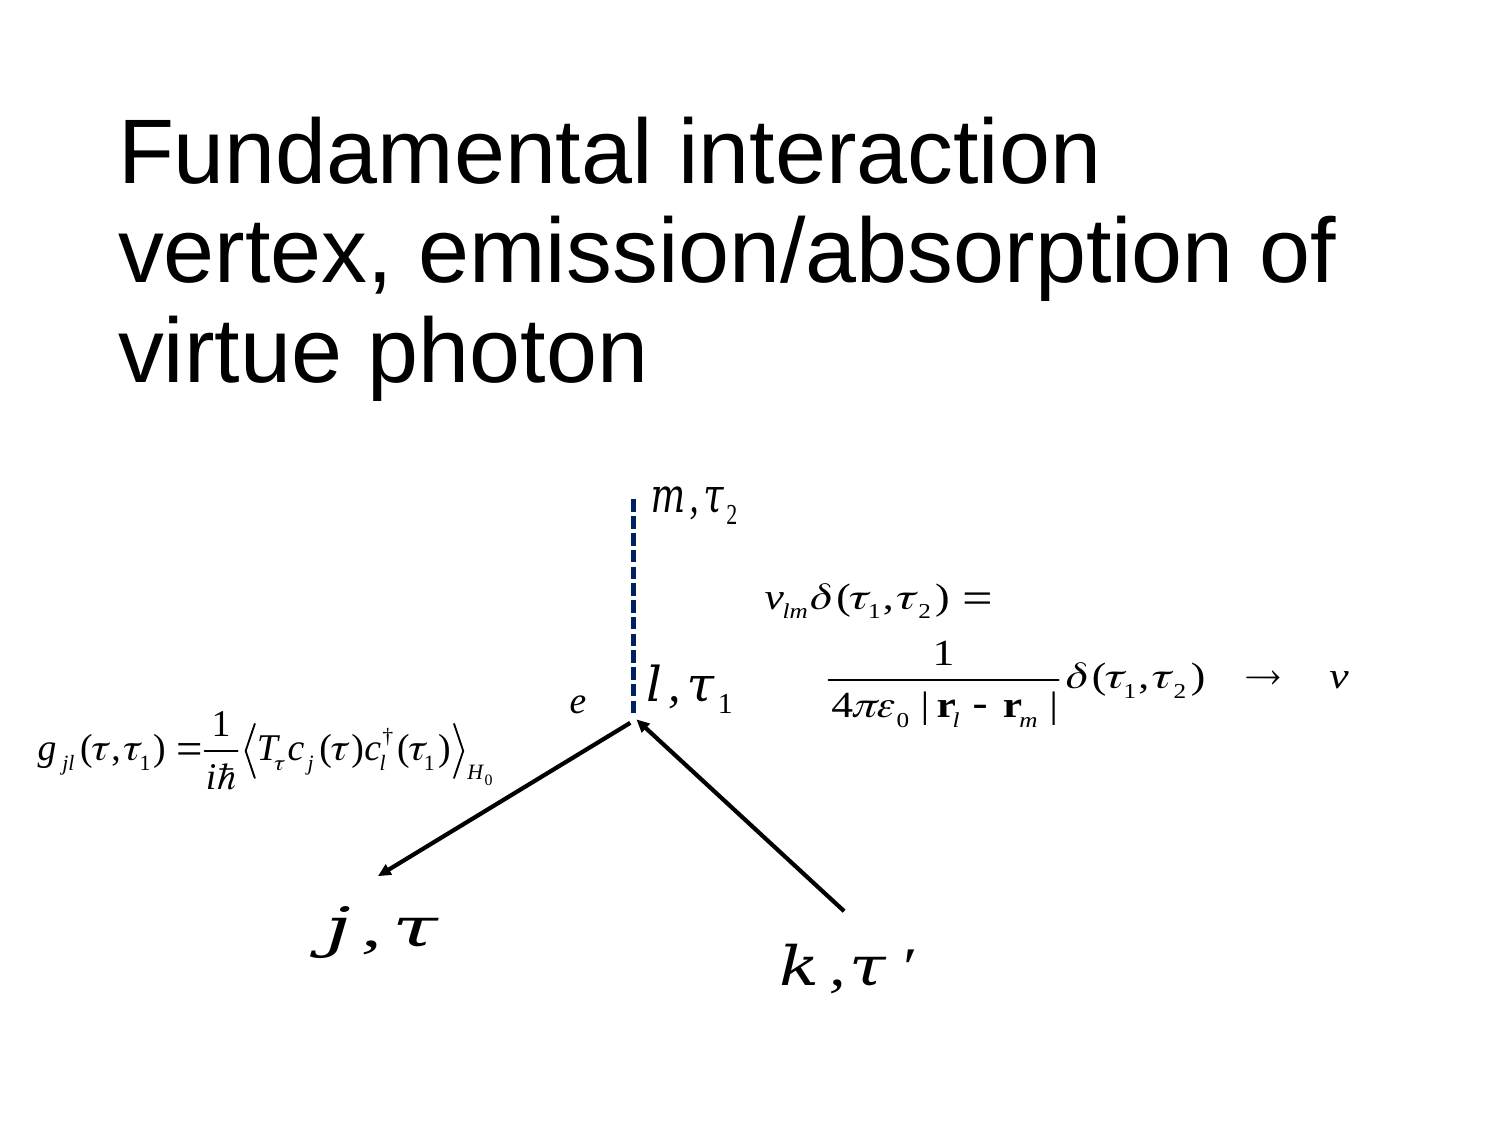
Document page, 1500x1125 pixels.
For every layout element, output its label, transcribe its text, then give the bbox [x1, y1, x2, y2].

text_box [636, 719, 845, 912]
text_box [378, 722, 631, 876]
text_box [30, 700, 504, 799]
title Fundamental interaction vertex, emission/absorption of virtue photon [103, 59, 1397, 447]
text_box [758, 574, 1358, 734]
